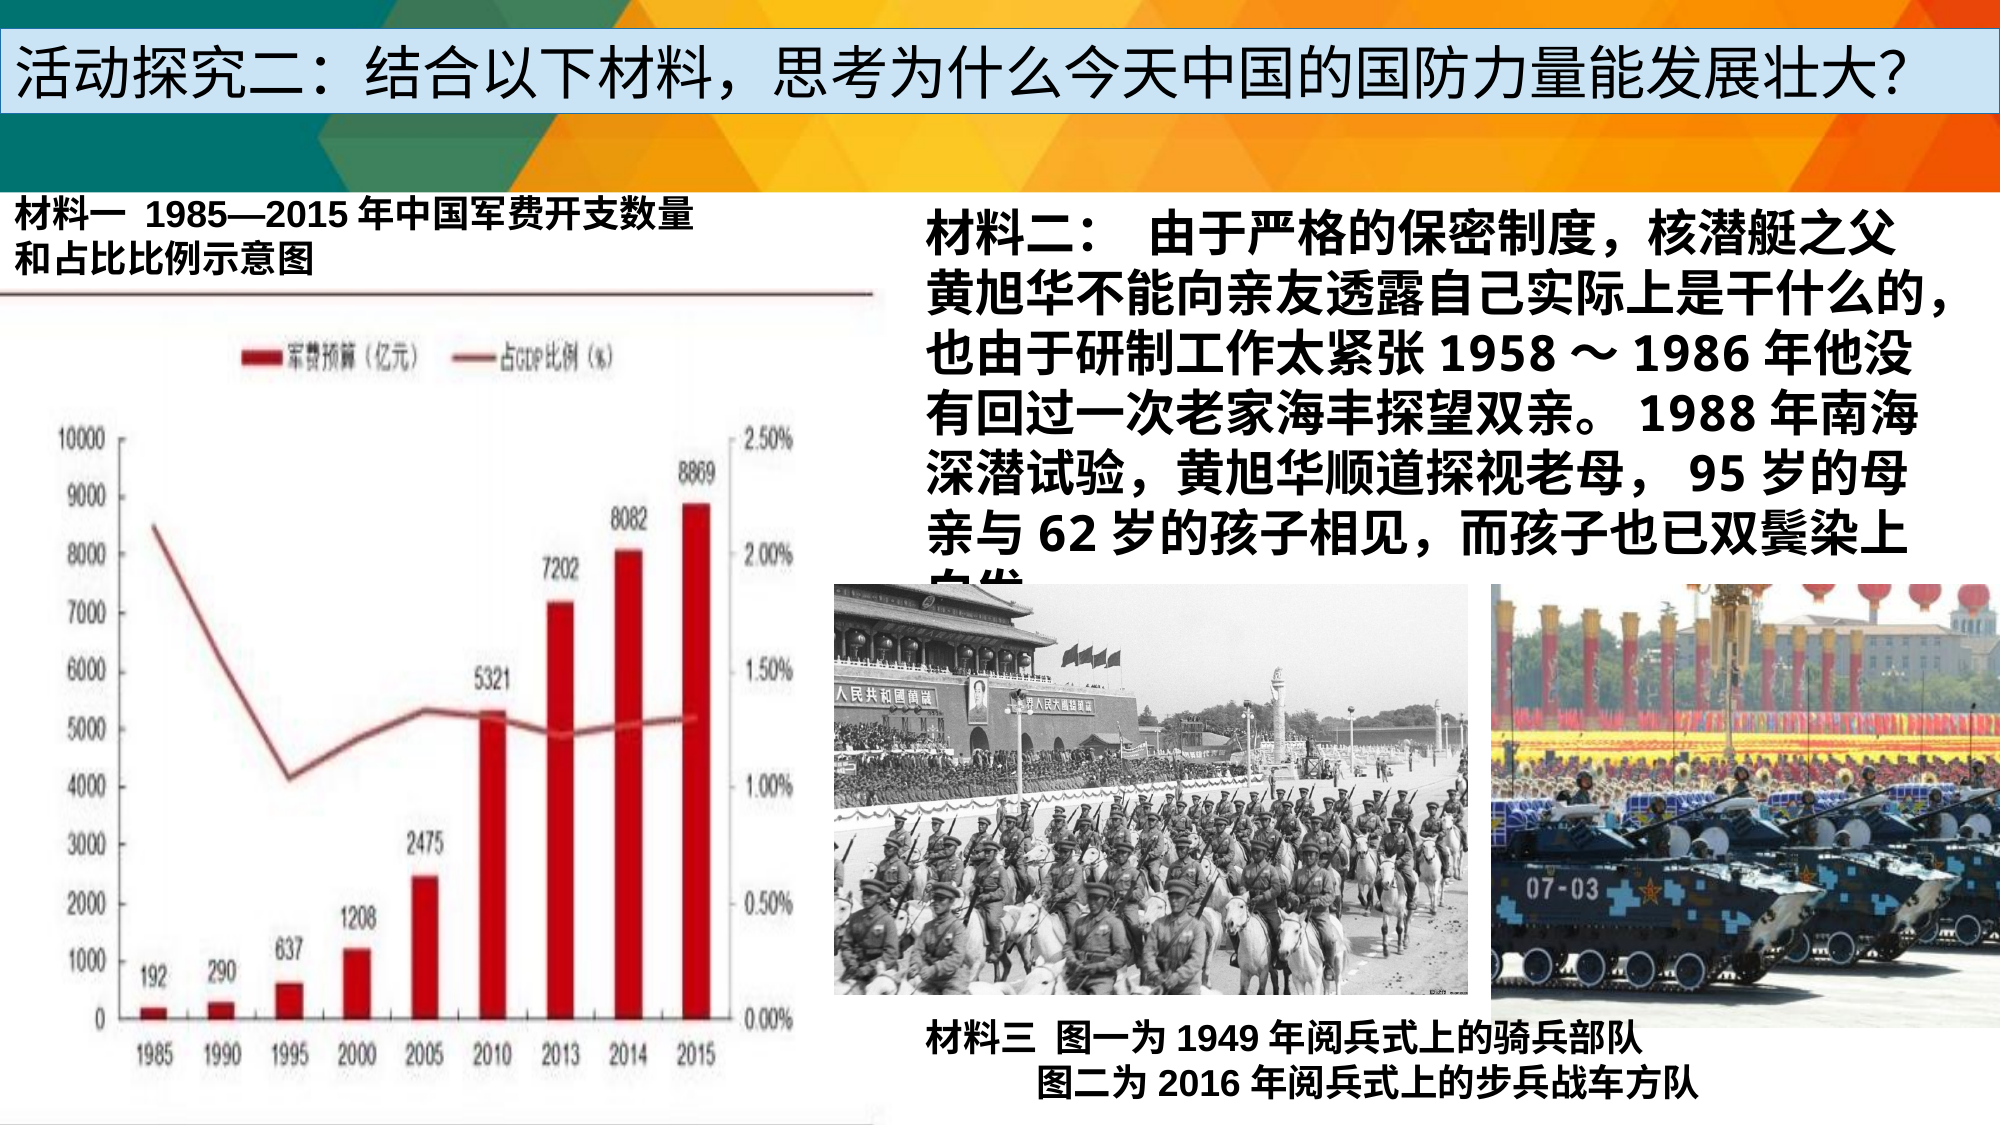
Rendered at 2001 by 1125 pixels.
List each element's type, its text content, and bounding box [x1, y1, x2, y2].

text_box 材料一 1985—2015年中国军费开支数量 和占比比例示意图 [0, 182, 1013, 288]
text_box 材料三 图一为1949年阅兵式上的骑兵部队 图二为2016年阅兵式上的步兵战车方队 [911, 1007, 1924, 1112]
text_box 活动探究二：结合以下材料，思考为什么今天中国的国防力量能发展壮大？ [0, 28, 2000, 114]
picture [0, 114, 2000, 192]
picture [0, 0, 2000, 28]
text_box 材料二： 由于严格的保密制度，核潜艇之父黄旭华不能向亲友透露自己实际上是干什么的，也由于研制工作太紧张1958～1986年他没有回过一次老家海丰探望双亲。1988年南海深潜试验，黄旭华顺道探视老母，95岁的母亲与62岁的孩子相见，而孩子也已双鬓染上白发。 [911, 193, 1959, 629]
picture [0, 288, 1469, 1125]
picture [1491, 584, 2000, 1028]
